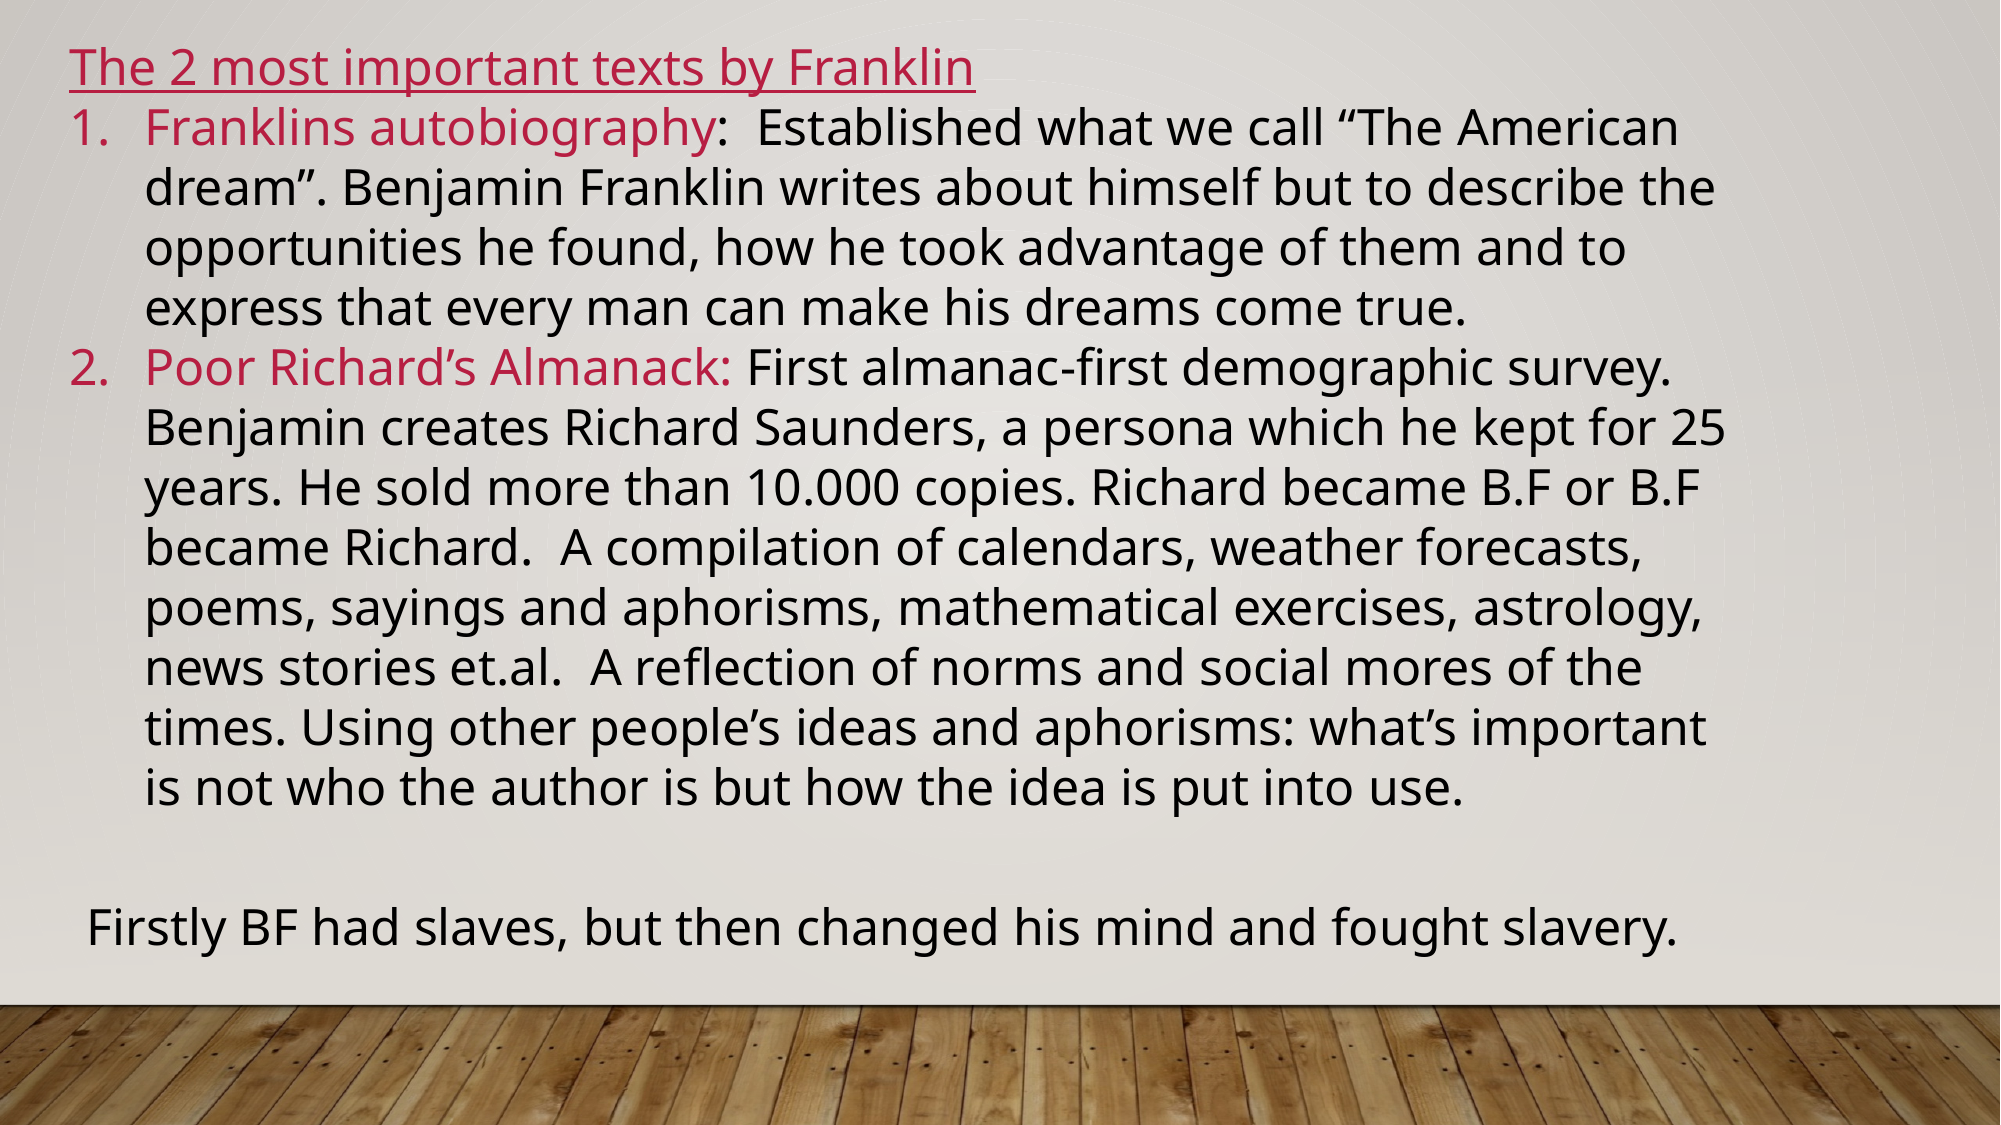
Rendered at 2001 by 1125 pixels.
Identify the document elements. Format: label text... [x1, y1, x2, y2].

text_box The 2 most important texts by Franklin Franklins autobiography: Established what we call “The American dream”. Benjamin Franklin writes about himself but to describe the opportunities he found, how he took advantage of them and to express that every man can make his dreams come true. Poor Richard’s Almanack: First almanac-first demographic survey. Benjamin creates Richard Saunders, a persona which he kept for 25 years. He sold more than 10.000 copies. Richard became B.F or B.F became Richard. A compilation of calendars, weather forecasts, poems, sayings and aphorisms, mathematical exercises, astrology, news stories et.al. A reflection of norms and social mores of the times. Using other people’s ideas and aphorisms: what’s important is not who the author is but how the idea is put into use. [54, 28, 1766, 824]
picture [0, 1005, 2000, 1125]
text_box Firstly BF had slaves, but then changed his mind and fought slavery. [71, 888, 1846, 964]
